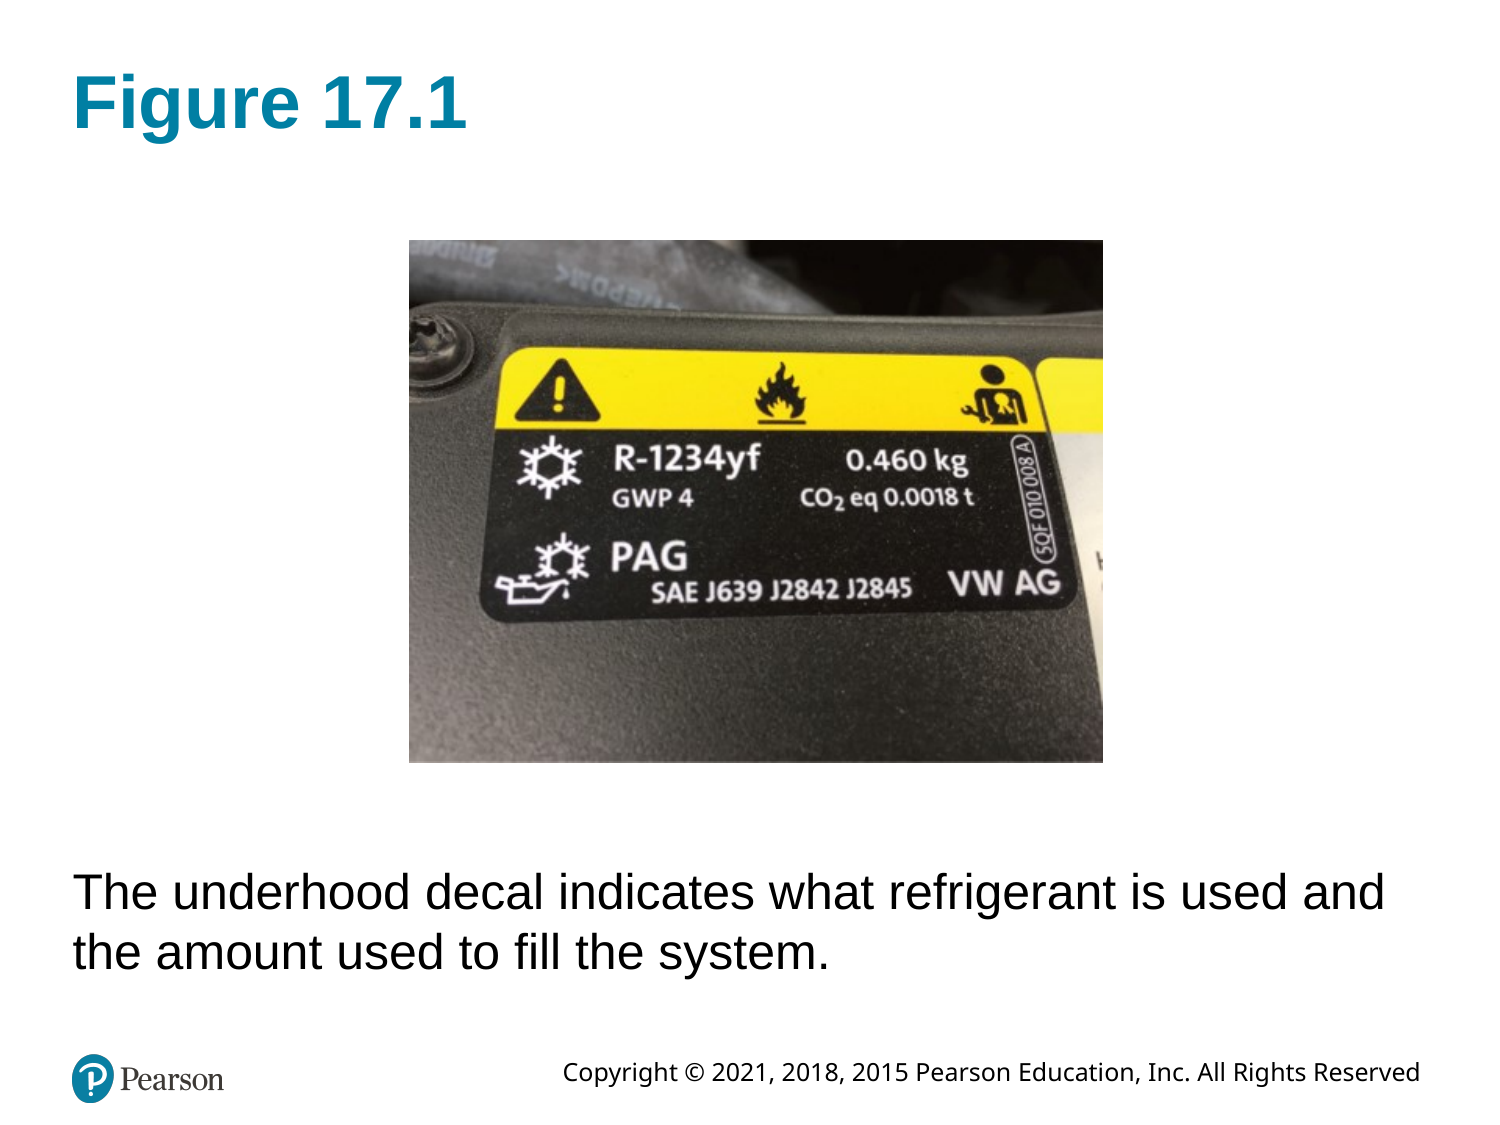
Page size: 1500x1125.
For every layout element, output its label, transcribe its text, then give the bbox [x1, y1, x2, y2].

title Figure 17.1 [72, 1, 1430, 196]
picture [408, 240, 1104, 763]
list The underhood decal indicates what refrigerant is used and the amount used to fill the system. [72, 597, 1430, 1125]
